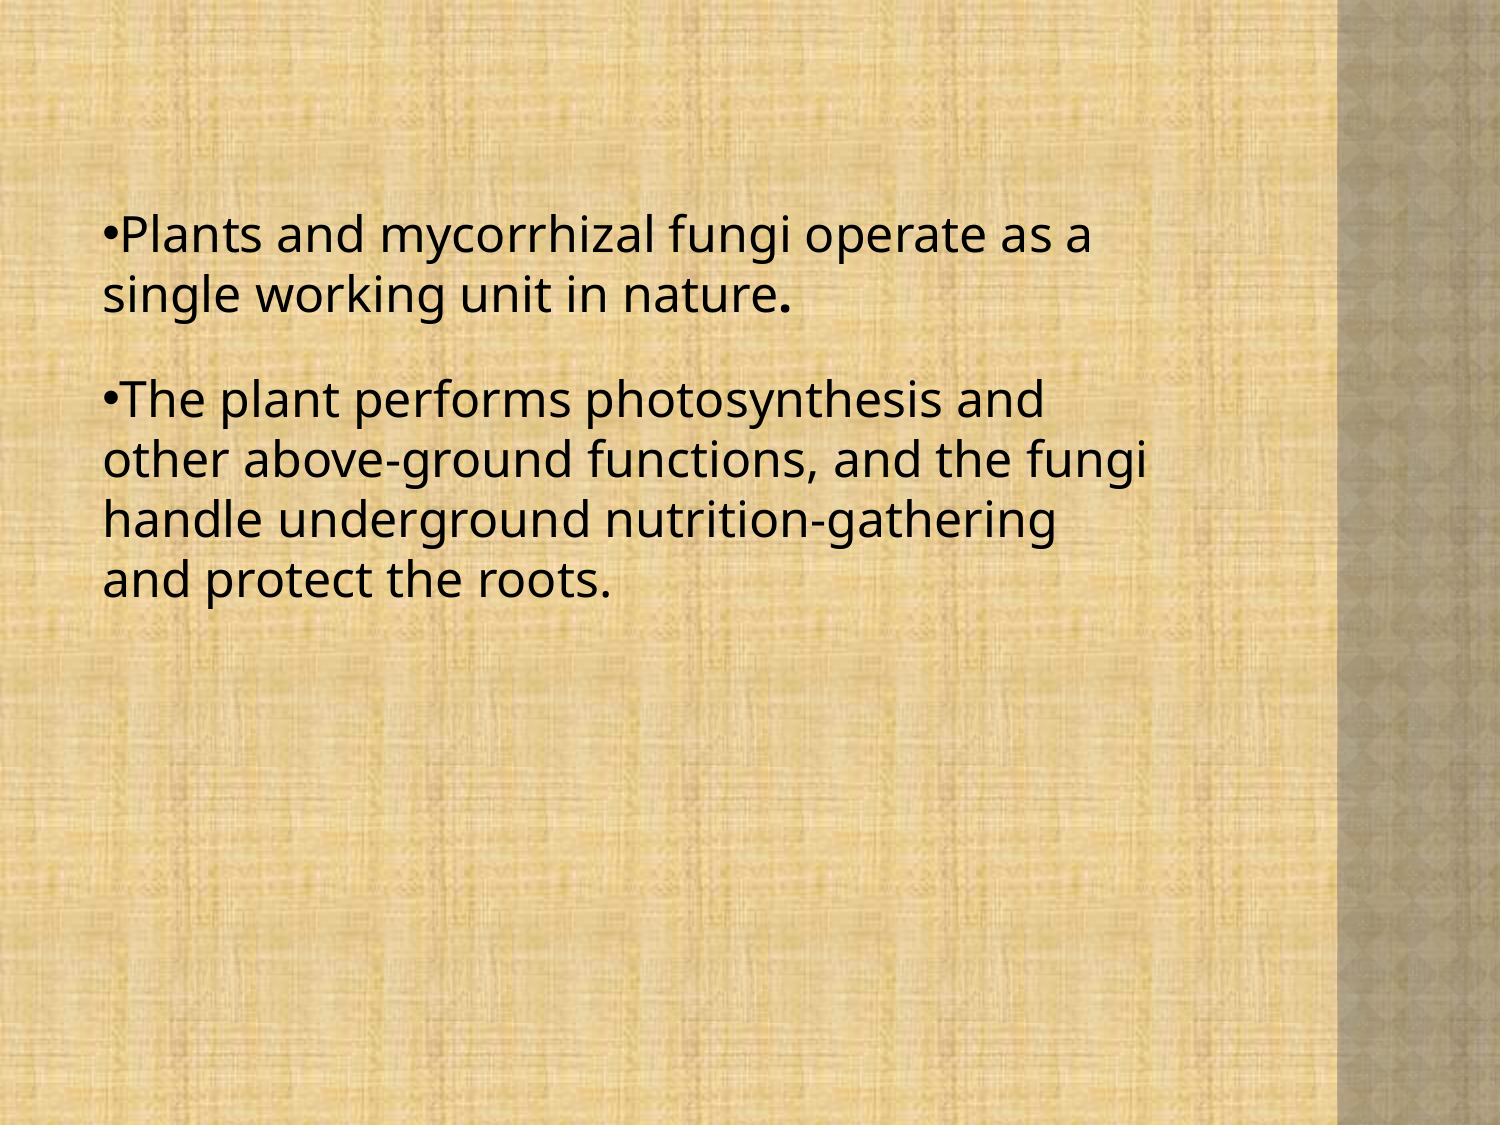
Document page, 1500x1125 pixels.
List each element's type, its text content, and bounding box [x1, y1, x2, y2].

text_box Plants and mycorrhizal fungi operate as a single working unit in nature. The plant performs photosynthesis and other above-ground functions, and the fungi handle underground nutrition-gathering and protect the roots. [87, 149, 1175, 660]
picture [0, 0, 1500, 1125]
